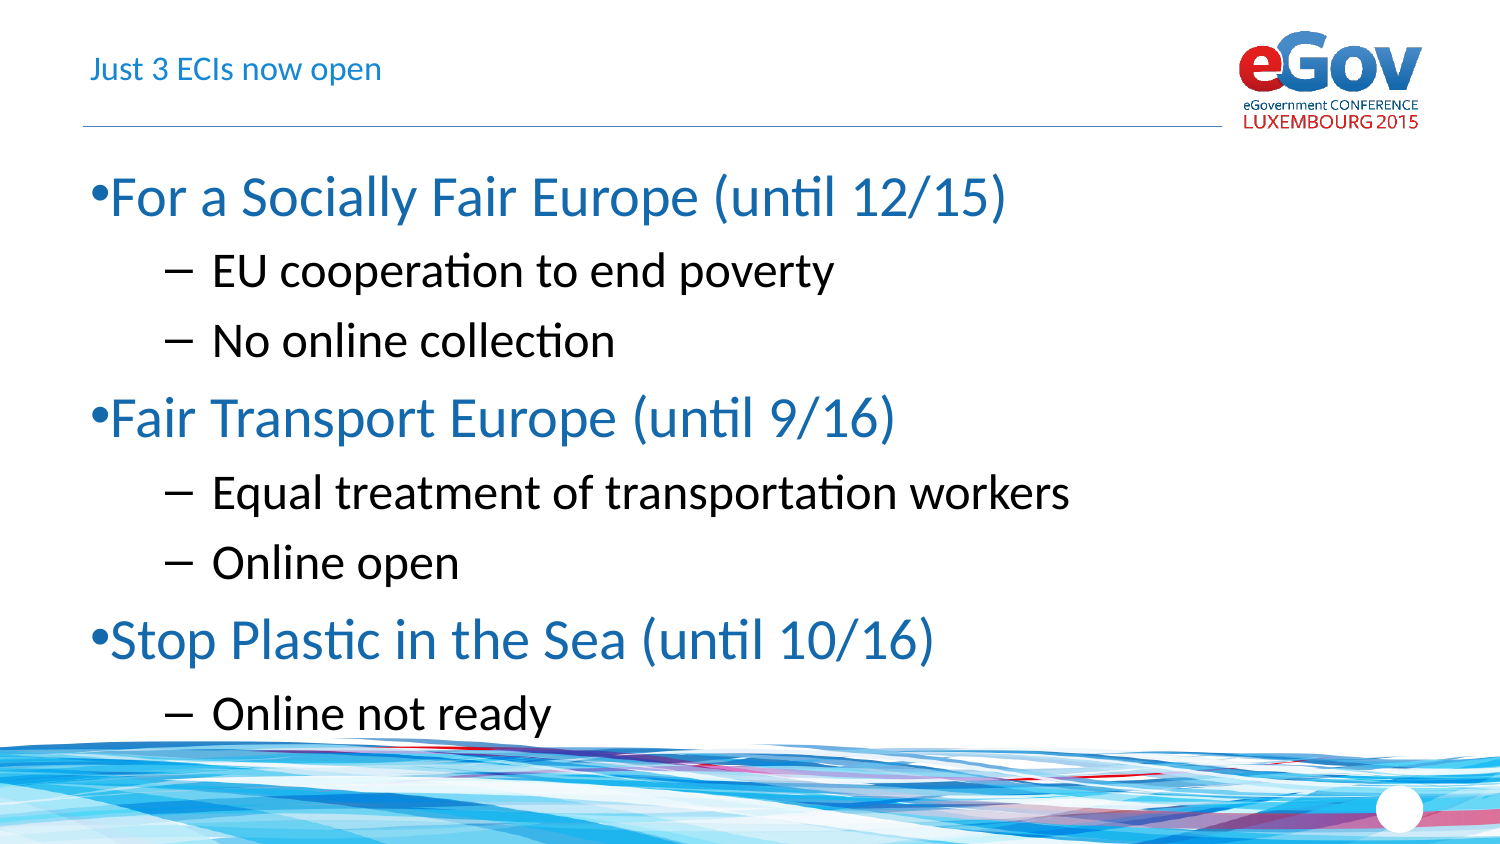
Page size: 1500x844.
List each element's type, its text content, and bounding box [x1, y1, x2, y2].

picture [0, 0, 1500, 844]
title Just 3 ECIs now open [75, 0, 1425, 138]
list For a Socially Fair Europe (until 12/15) EU cooperation to end poverty No online collection Fair Transport Europe (until 9/16) Equal treatment of transportation workers Online open Stop Plastic in the Sea (until 10/16) Online not ready [75, 150, 1425, 765]
